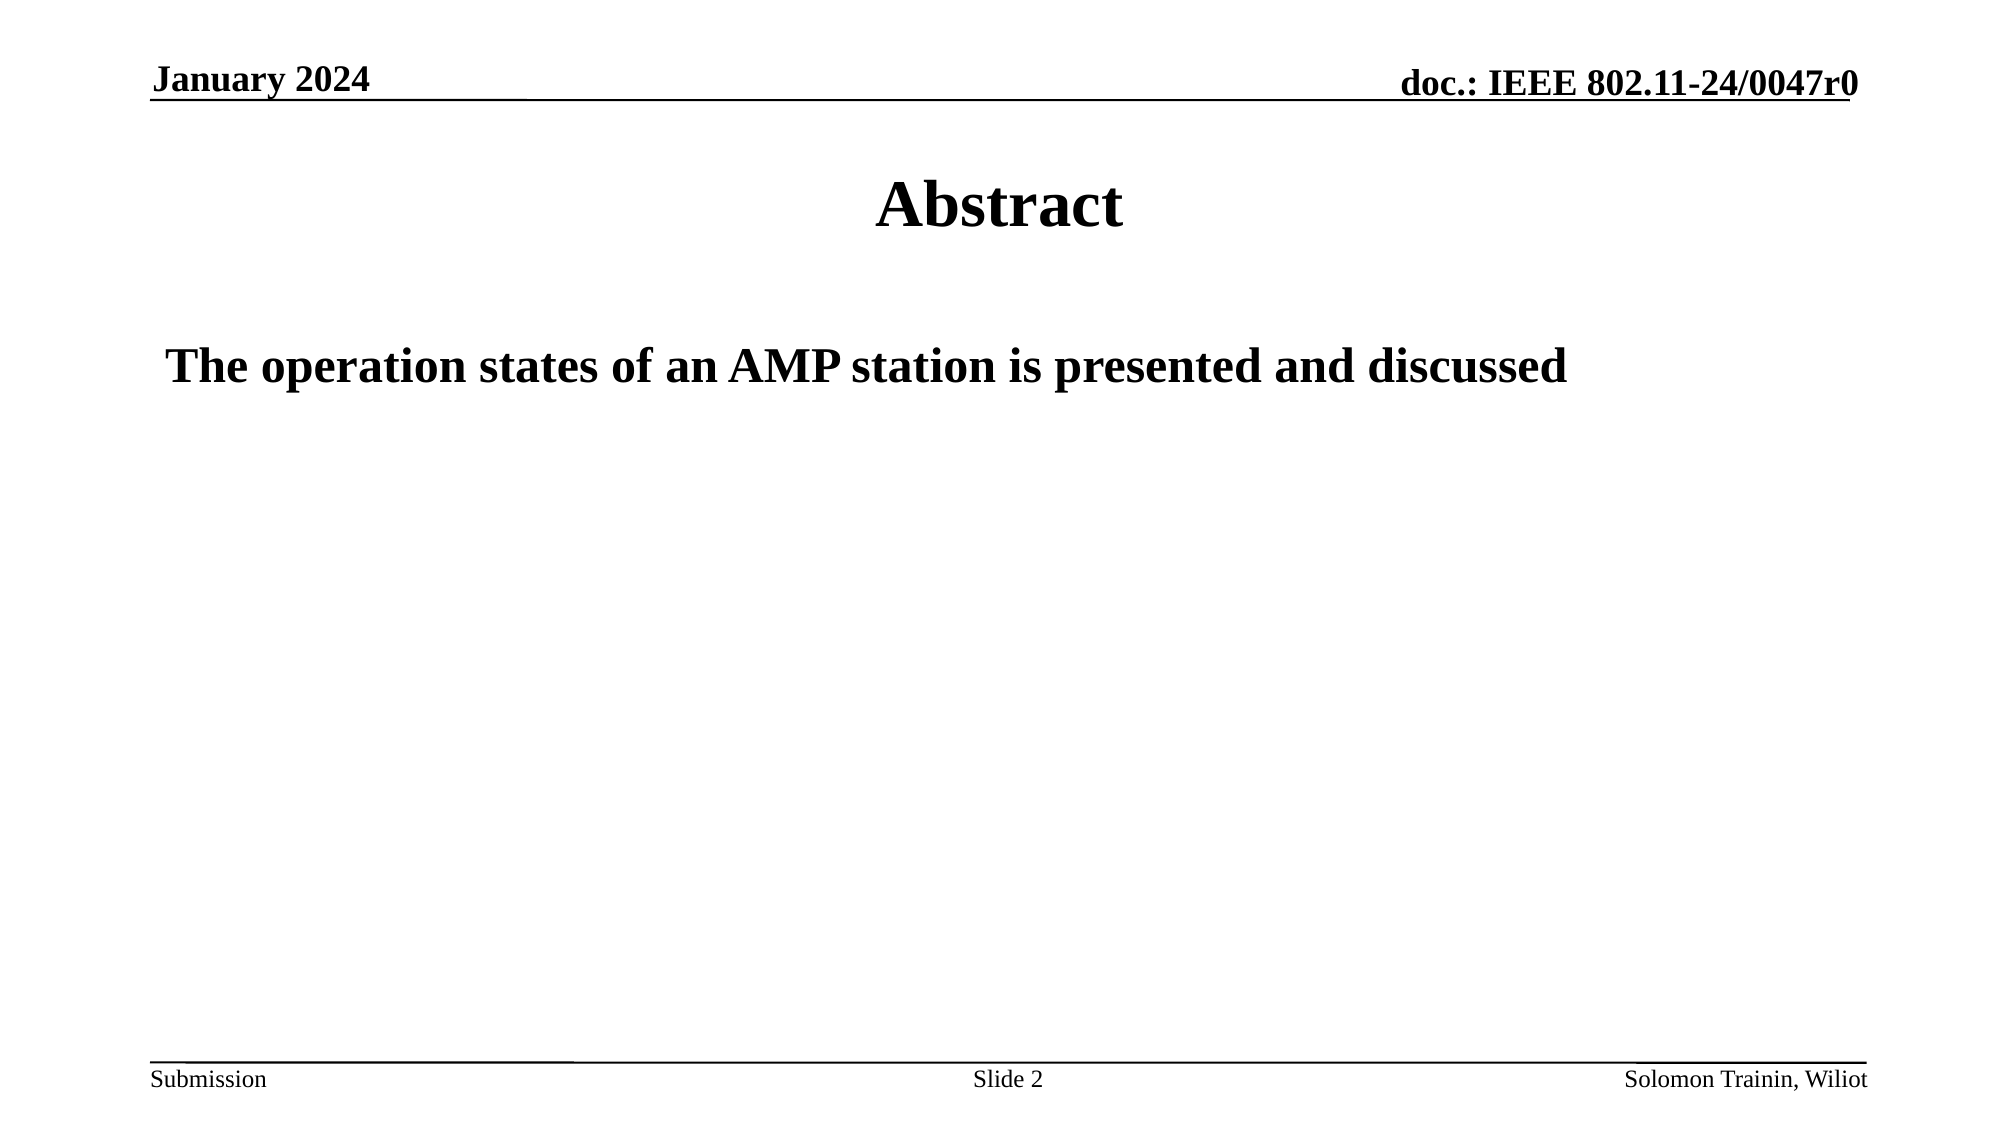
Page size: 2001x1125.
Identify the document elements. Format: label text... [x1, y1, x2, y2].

footer Solomon Trainin, Wiliot [1171, 1061, 1869, 1093]
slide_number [152, 54, 563, 100]
slide_number Slide 2 [950, 1061, 1067, 1123]
title Abstract [149, 112, 1850, 288]
list The operation states of an AMP station is presented and discussed [149, 324, 1850, 1000]
